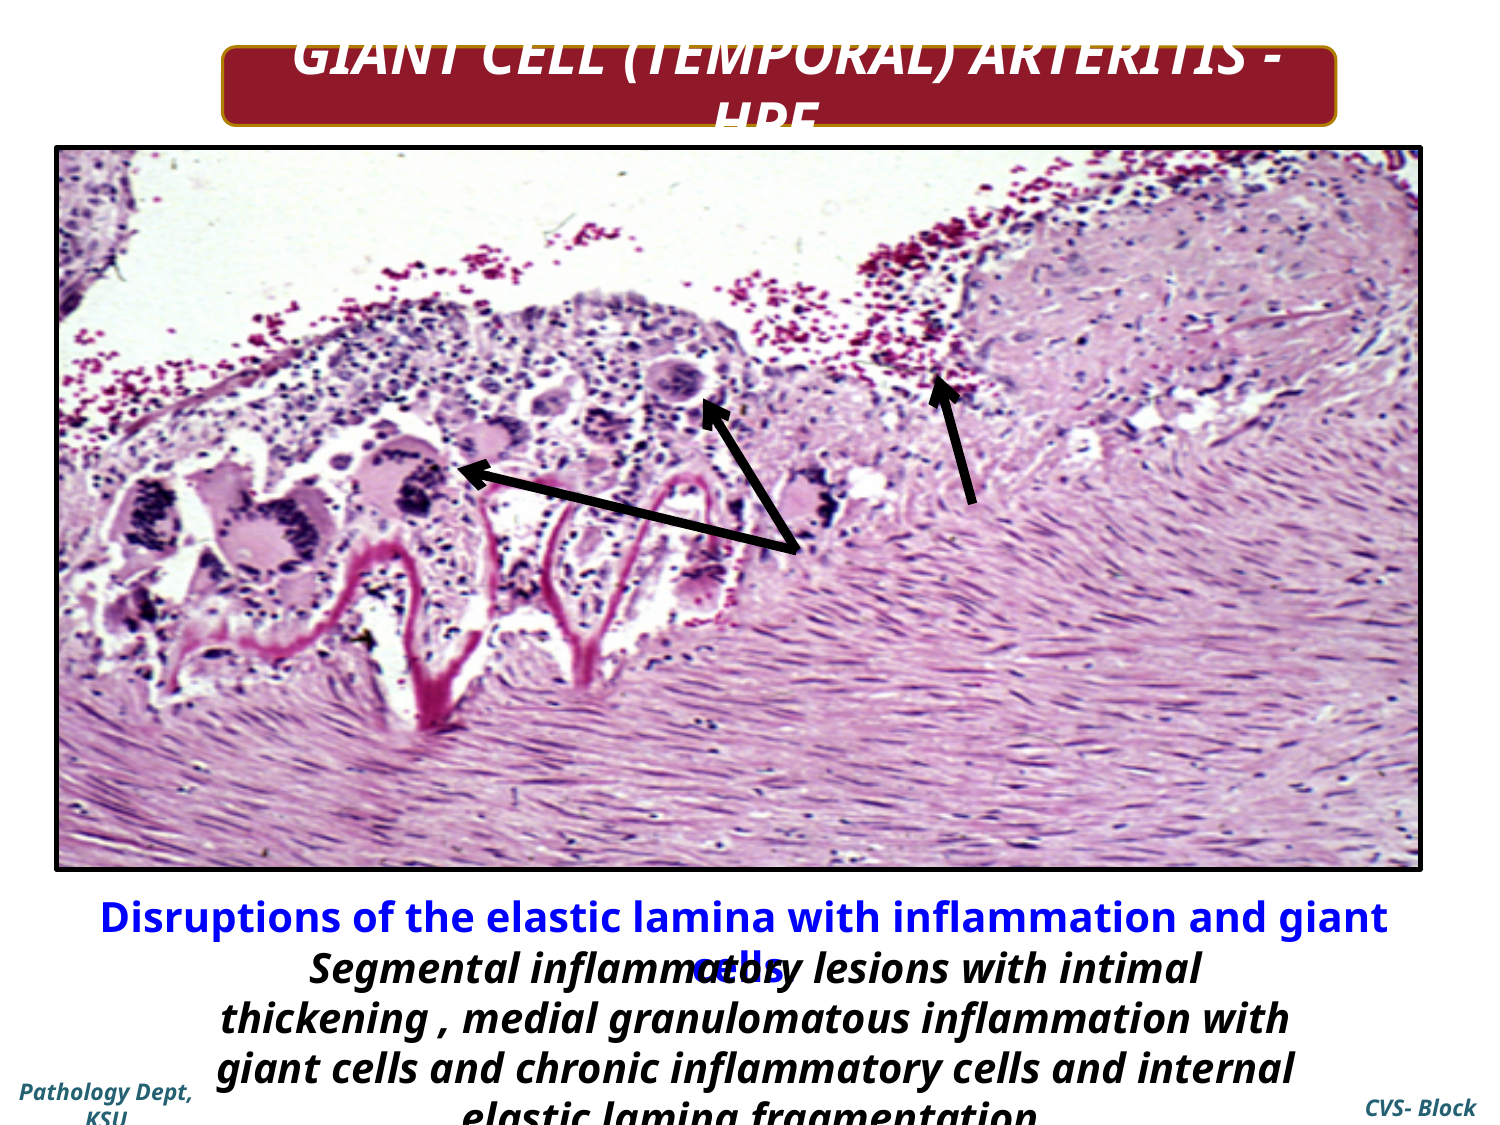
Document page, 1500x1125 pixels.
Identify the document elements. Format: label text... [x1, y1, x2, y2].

text_box Pathology Dept, KSU [0, 1088, 214, 1122]
text_box Disruptions of the elastic lamina with inflammation and giant cells. [58, 883, 1430, 999]
text_box CVS- Block [1346, 1088, 1500, 1125]
text_box GIANT CELL (TEMPORAL) ARTERITIS - HPF [220, 45, 1338, 127]
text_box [890, 421, 1020, 458]
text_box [456, 468, 798, 552]
text_box Segmental inflammatory lesions with intimal thickening , medial granulomatous inflammation with giant cells and chronic inflammatory cells and internal elastic lamina fragmentation [187, 934, 1325, 1125]
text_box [673, 427, 827, 522]
picture [58, 149, 1419, 868]
